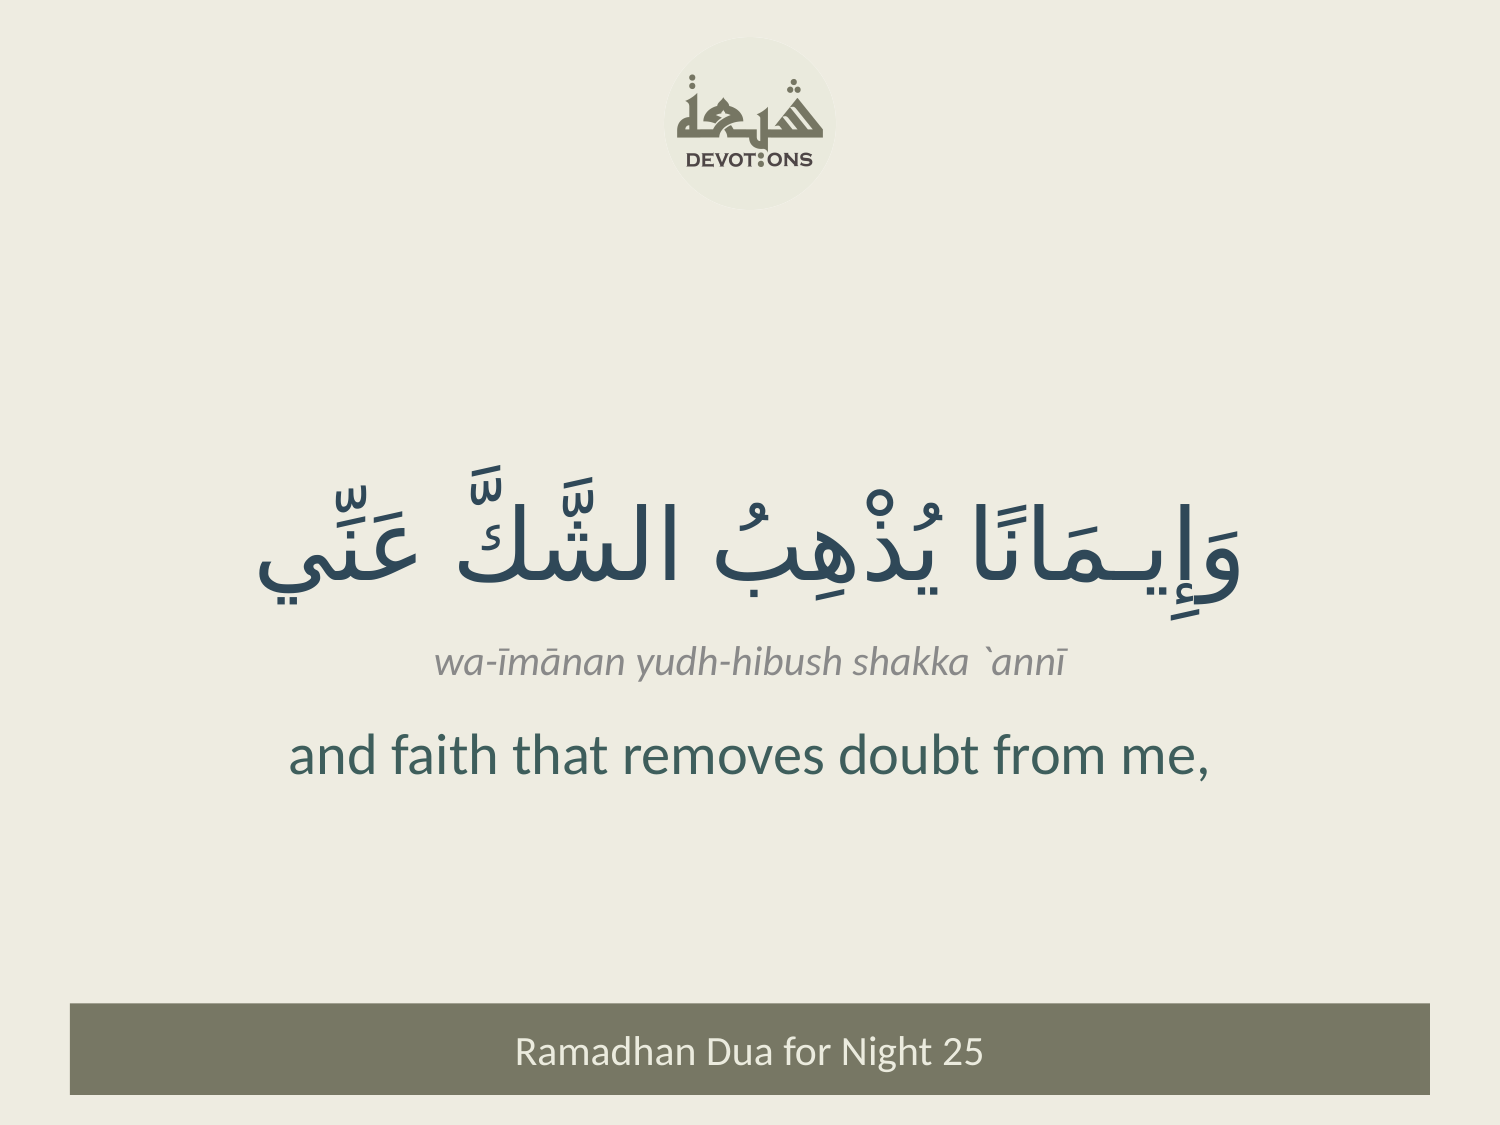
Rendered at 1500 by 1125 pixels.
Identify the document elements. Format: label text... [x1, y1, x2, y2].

list وَإِيـمَانًا يُذْهِبُ الشَّكَّ عَنِّي wa-īmānan yudh-hibush shakka `annī and faith that removes doubt from me, [69, 203, 1430, 1003]
picture [656, 29, 844, 203]
list Ramadhan Dua for Night 25 [69, 1003, 1430, 1095]
